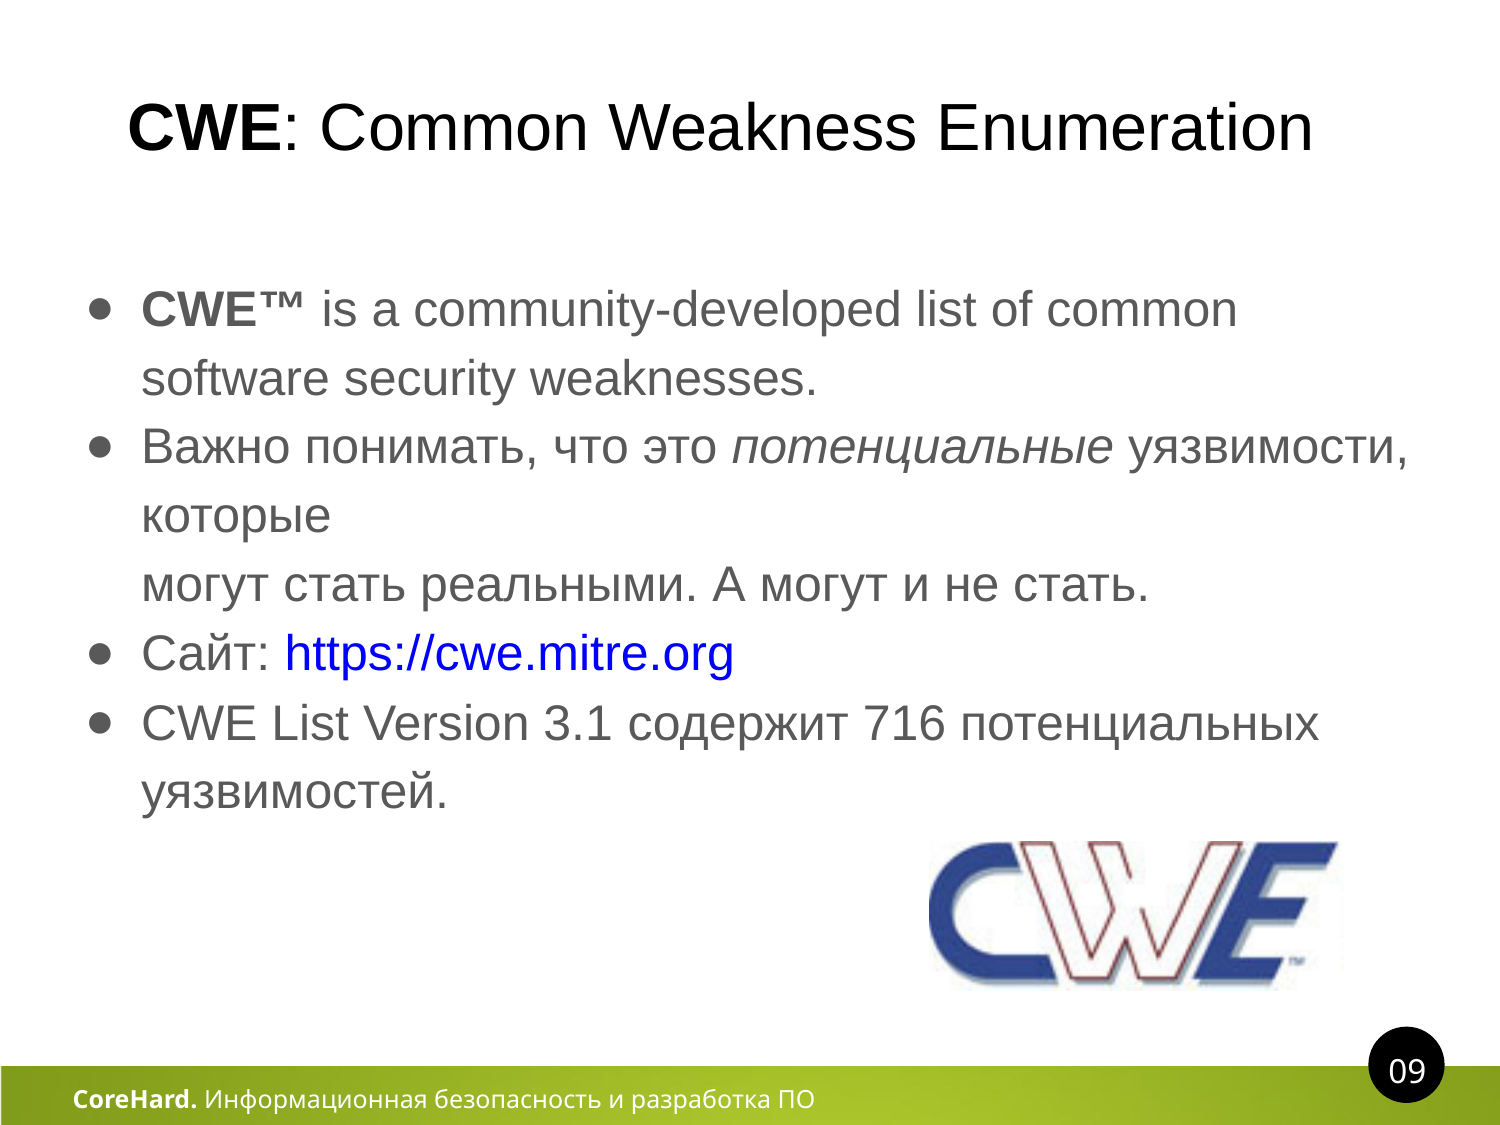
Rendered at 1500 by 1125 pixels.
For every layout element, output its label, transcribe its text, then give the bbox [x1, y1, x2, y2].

text_box 09 [1373, 1029, 1450, 1064]
picture [928, 841, 1344, 991]
list CWE™ is a community-developed list of common software security weaknesses. Важно понимать, что это потенциальные уязвимости, которые могут стать реальными. А могут и не стать. Сайт: https://cwe.mitre.org CWE List Version 3.1 содержит 716 потенциальных уязвимостей. [51, 252, 1450, 540]
picture [0, 1065, 1500, 1125]
text_box CWE: Common Weakness Enumeration [112, 53, 1374, 183]
text_box [1368, 1046, 1373, 1064]
